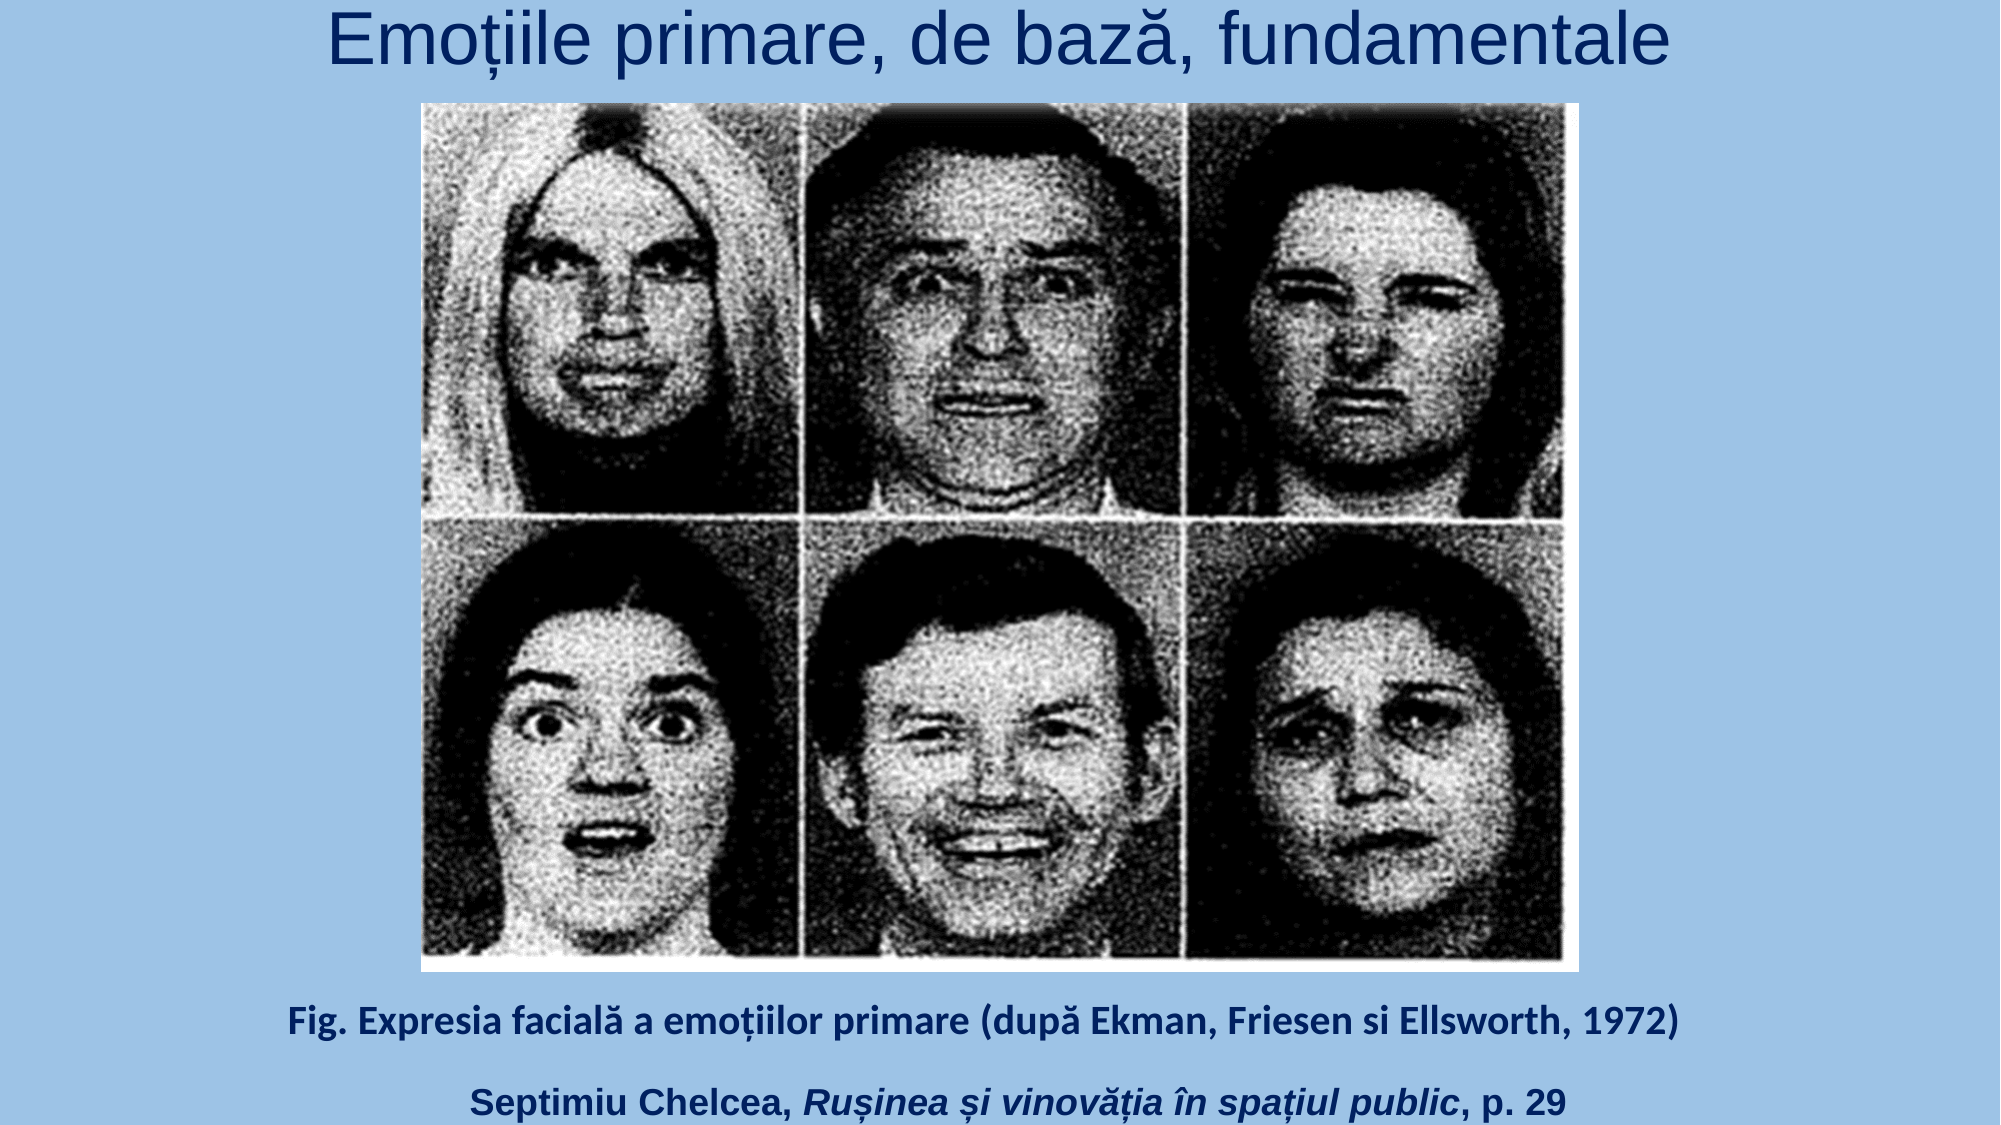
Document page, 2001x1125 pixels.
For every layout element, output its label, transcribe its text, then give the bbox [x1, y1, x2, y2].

picture [421, 103, 1579, 972]
text_box Septimiu Chelcea, Rușinea și vinovăția în spațiul public, p. 29 [454, 1071, 1582, 1125]
title Emoțiile primare, de bază, fundamentale [137, 0, 1863, 183]
text_box Fig. Expresia facială a emoțiilor primare (după Ekman, Friesen si Ellsworth, 1972) [273, 991, 1727, 1051]
